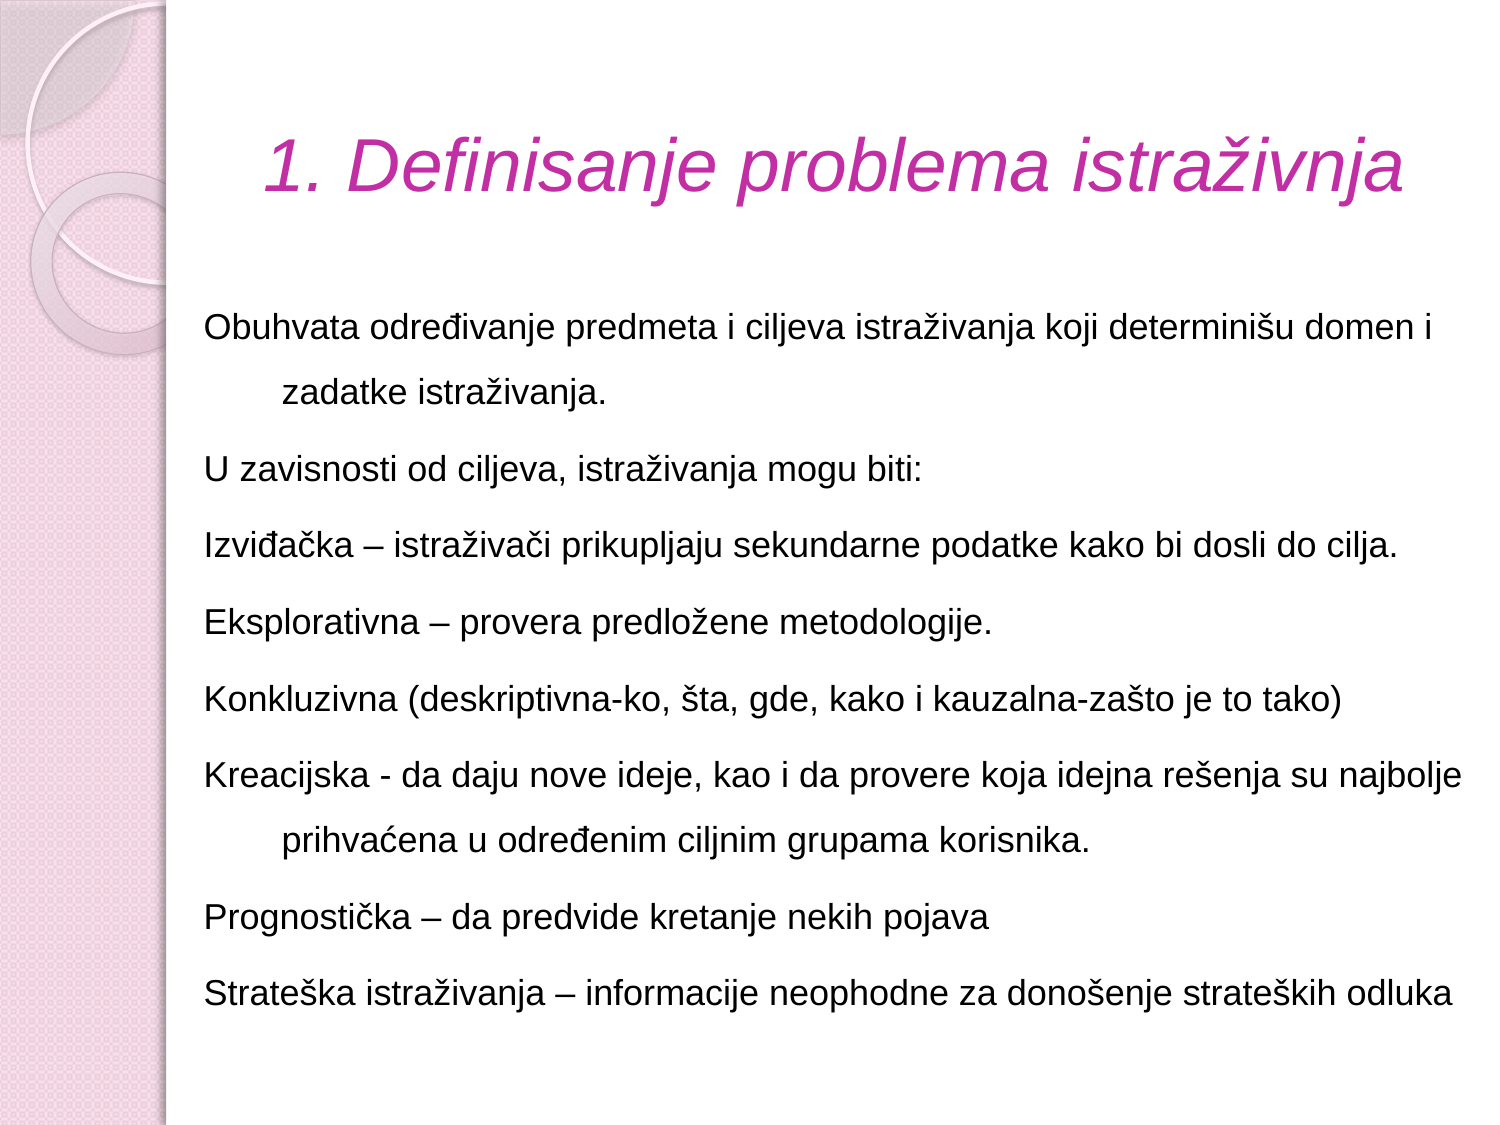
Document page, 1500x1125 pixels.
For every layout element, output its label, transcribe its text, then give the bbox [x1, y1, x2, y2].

list Obuhvata određivanje predmeta i ciljeva istraživanja koji determinišu domen i zadatke istraživanja. U zavisnosti od ciljeva, istraživanja mogu biti: Izviđačka – istraživači prikupljaju sekundarne podatke kako bi dosli do cilja. Eksplorativna – provera predložene metodologije. Konkluzivna (deskriptivna-ko, šta, gde, kako i kauzalna-zašto je to tako) Kreacijska - da daju nove ideje, kao i da provere koja idejna rešenja su najbolje prihvaćena u određenim ciljnim grupama korisnika. Prognostička – da predvide kretanje nekih pojava Strateška istraživanja – informacije neophodne za donošenje strateških odluka [174, 275, 1500, 1063]
title 1. Definisanje problema istraživnja [235, 45, 1466, 233]
